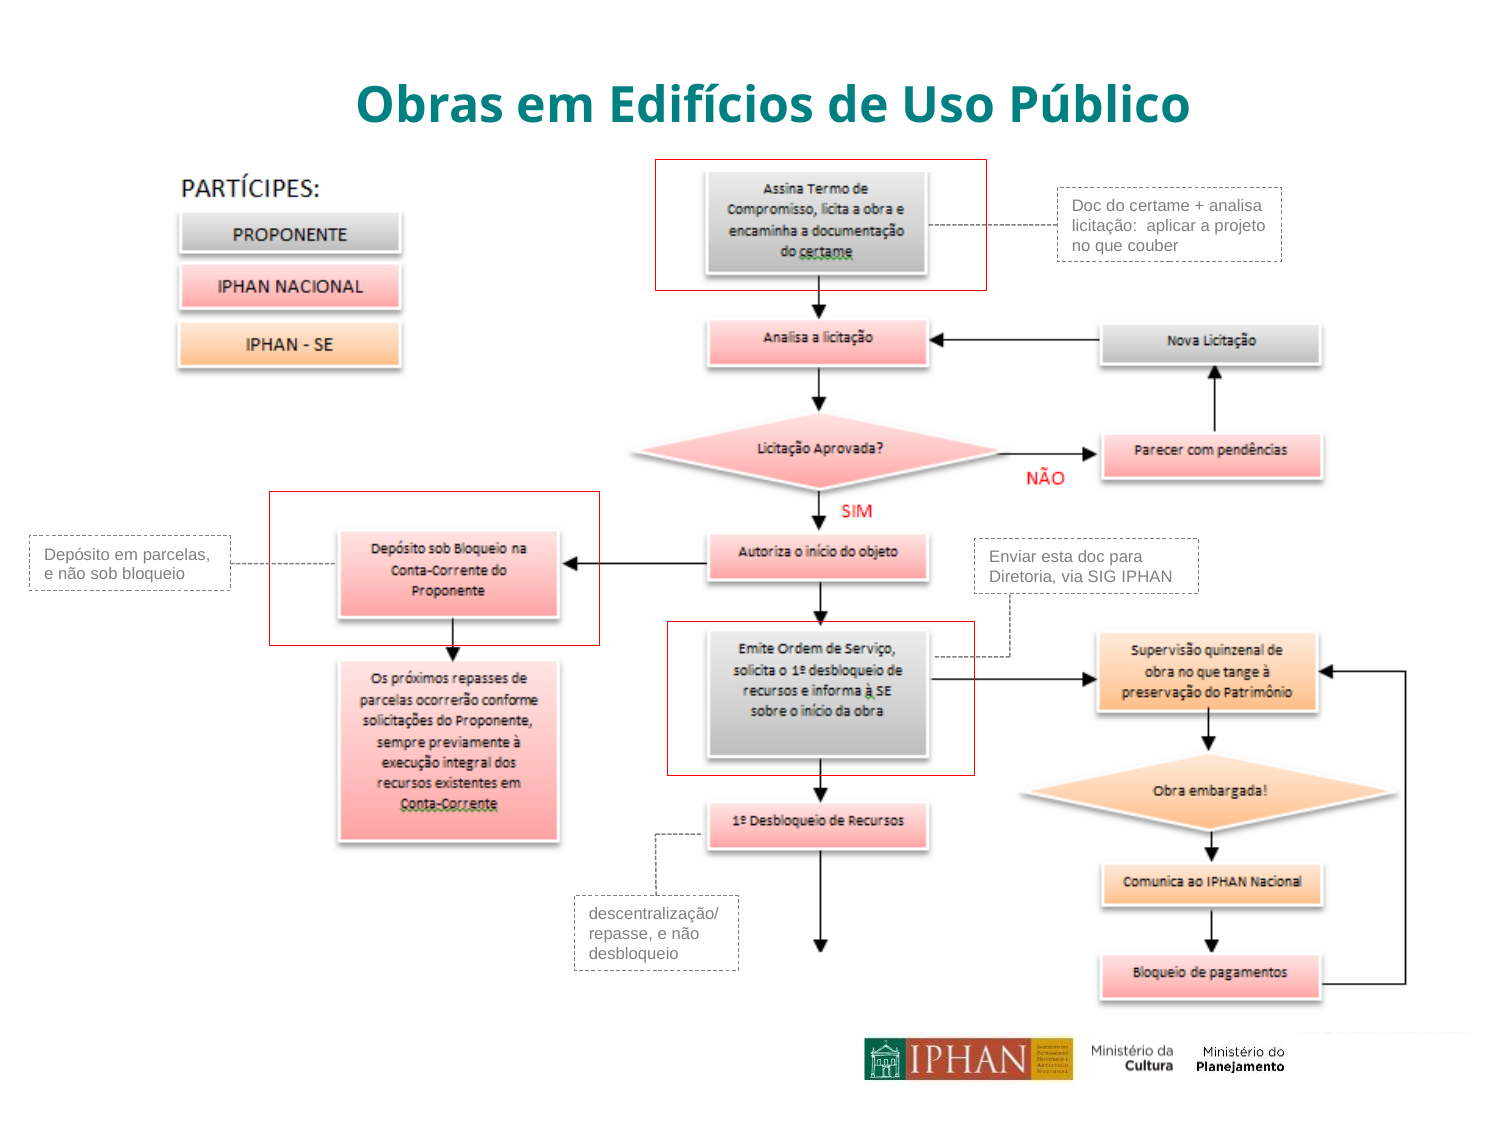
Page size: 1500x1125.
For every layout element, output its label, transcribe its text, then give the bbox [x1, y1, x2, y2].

text_box [268, 491, 319, 646]
text_box Obras em Edifícios de Uso Público [76, 65, 1471, 159]
picture [1194, 1032, 1469, 1086]
picture [159, 158, 1416, 1019]
picture [864, 1032, 1089, 1086]
picture [1092, 1043, 1177, 1073]
text_box Depósito em parcelas, e não sob bloqueio [29, 535, 231, 591]
text_box [655, 159, 987, 171]
